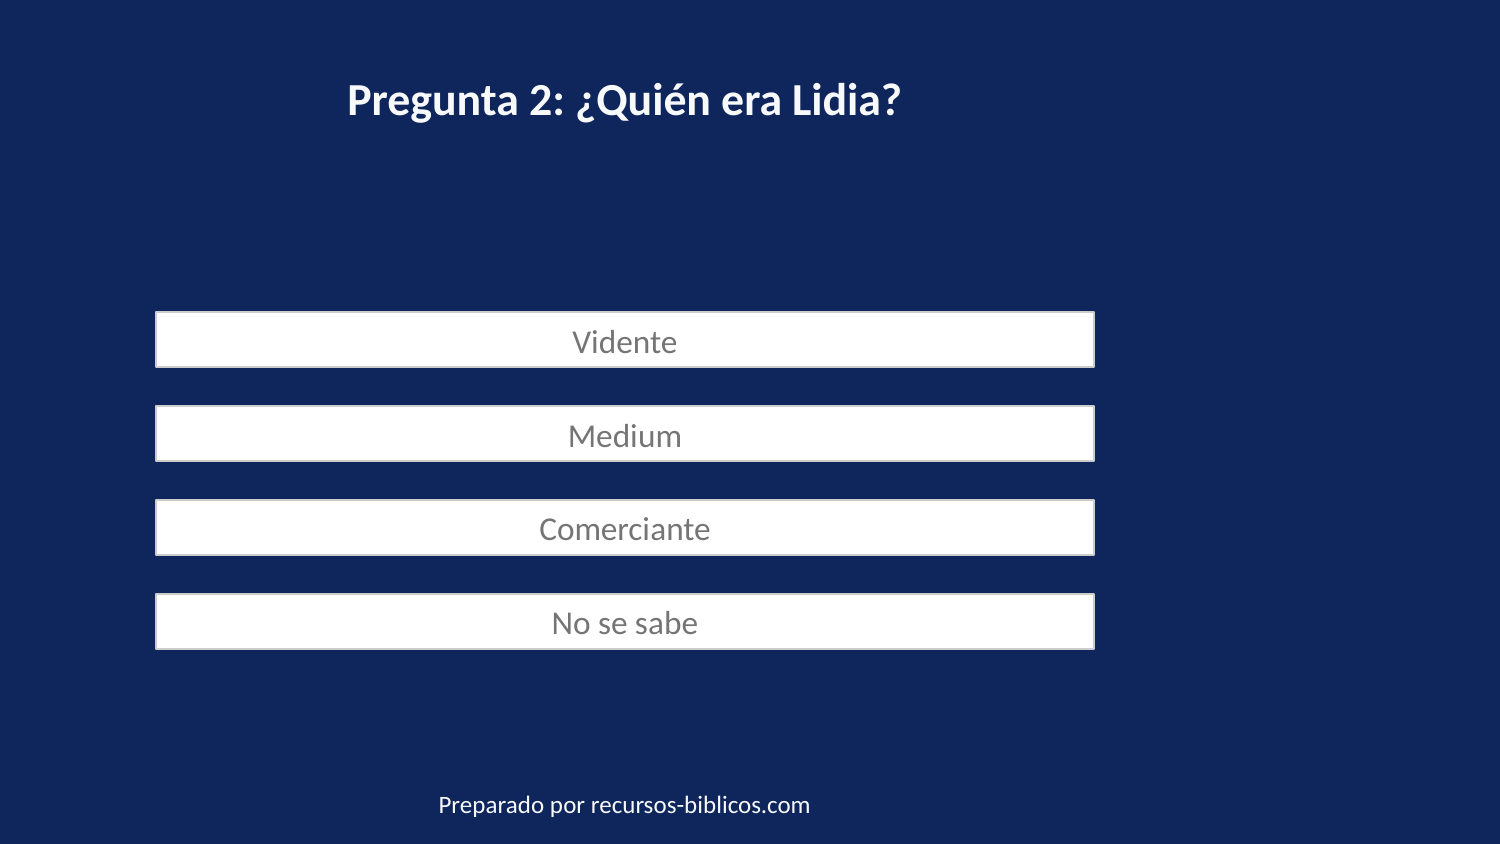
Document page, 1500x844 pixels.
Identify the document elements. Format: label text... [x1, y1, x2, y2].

text_box No se sabe [156, 593, 1094, 649]
text_box Medium [156, 406, 1094, 462]
text_box Comerciante [156, 499, 1094, 555]
text_box Preparado por recursos-biblicos.com [78, 781, 1172, 827]
text_box Vidente [156, 312, 1094, 368]
text_box Pregunta 2: ¿Quién era Lidia? [78, 62, 1172, 133]
